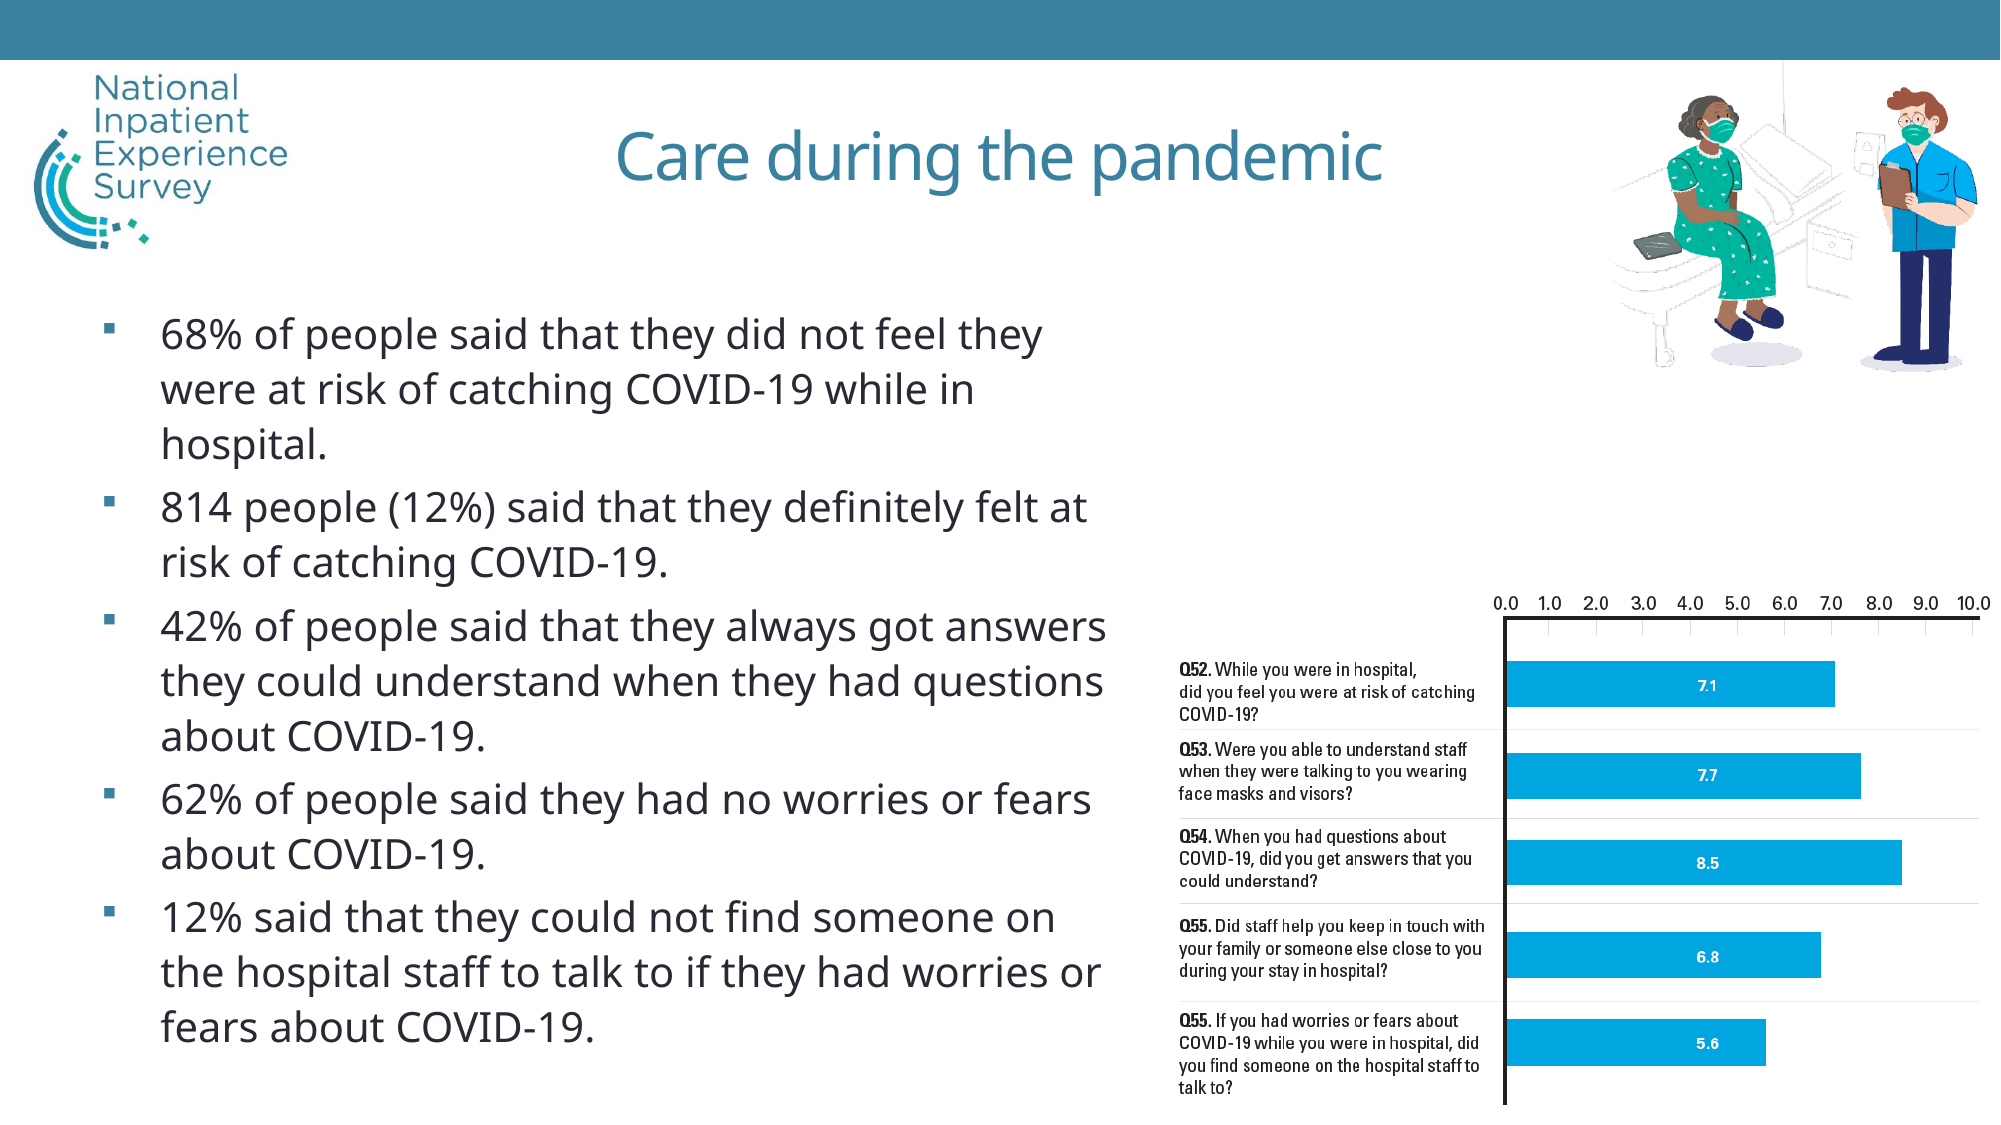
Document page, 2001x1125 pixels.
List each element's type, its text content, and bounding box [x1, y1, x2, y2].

picture [24, 69, 296, 257]
picture [1599, 60, 1994, 382]
list 68% of people said that they did not feel they were at risk of catching COVID-19 while in hospital. 814 people (12%) said that they definitely felt at risk of catching COVID-19. 42% of people said that they always got answers they could understand when they had questions about COVID-19. 62% of people said they had no worries or fears about COVID-19. 12% said that they could not find someone on the hospital staff to talk to if they had worries or fears about COVID-19. [86, 295, 1125, 1063]
title Care during the pandemic [99, 56, 1900, 250]
picture [1175, 579, 2000, 1107]
